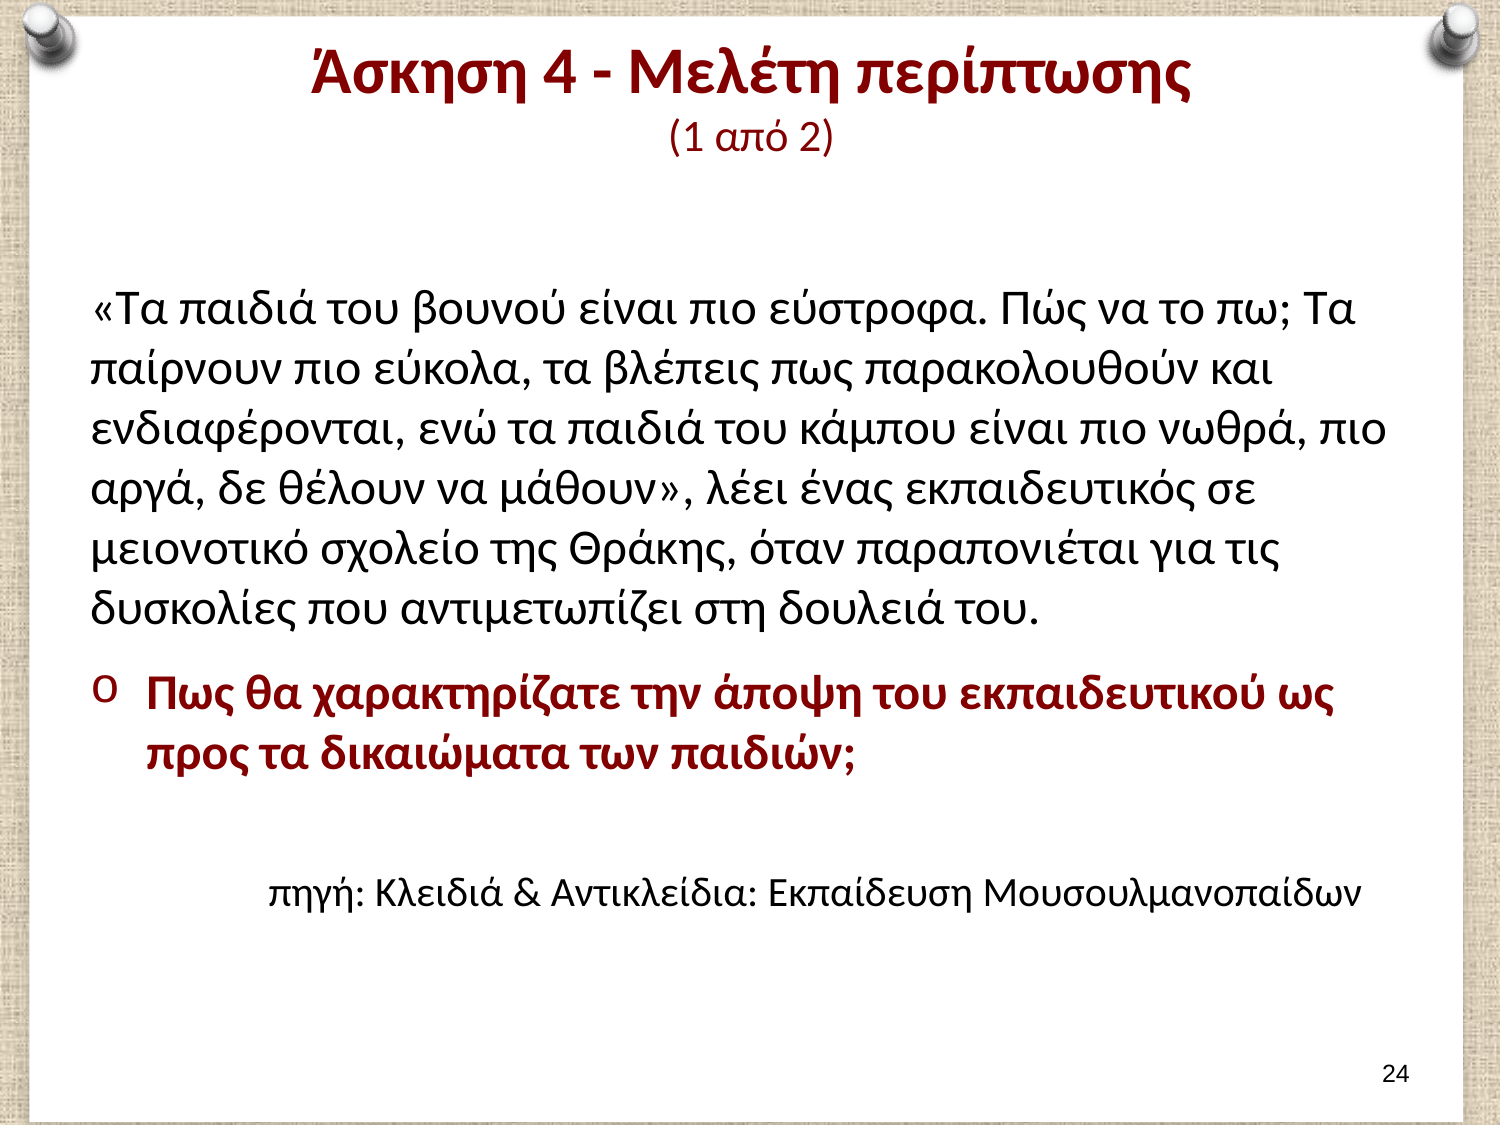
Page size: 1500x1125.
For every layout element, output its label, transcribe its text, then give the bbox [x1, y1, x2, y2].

picture [0, 0, 1500, 1125]
title Άσκηση 4 - Μελέτη περίπτωσης (1 από 2) [76, 19, 1427, 169]
text_box πηγή: Κλειδιά & Αντικλείδια: Εκπαίδευση Μουσουλμανοπαίδων [253, 857, 1388, 923]
slide_number 23 [1074, 1042, 1425, 1103]
list «Τα παιδιά του βουνού είναι πιο εύστροφα. Πώς να το πω; Tα παίρνουν πιο εύκολα, τα βλέπεις πως παρακολουθούν και ενδιαφέρονται, ενώ τα παιδιά του κάμπου είναι πιο νωθρά, πιο αργά, δε θέλουν να μάθουν», λέει ένας εκπαιδευτικός σε μειονοτικό σχολείο της Θράκης, όταν παραπονιέται για τις δυσκολίες που αντιμετωπίζει στη δουλειά του. Πως θα χαρακτηρίζατε την άποψη του εκπαιδευτικού ως προς τα δικαιώματα των παιδιών; [75, 267, 1425, 1024]
